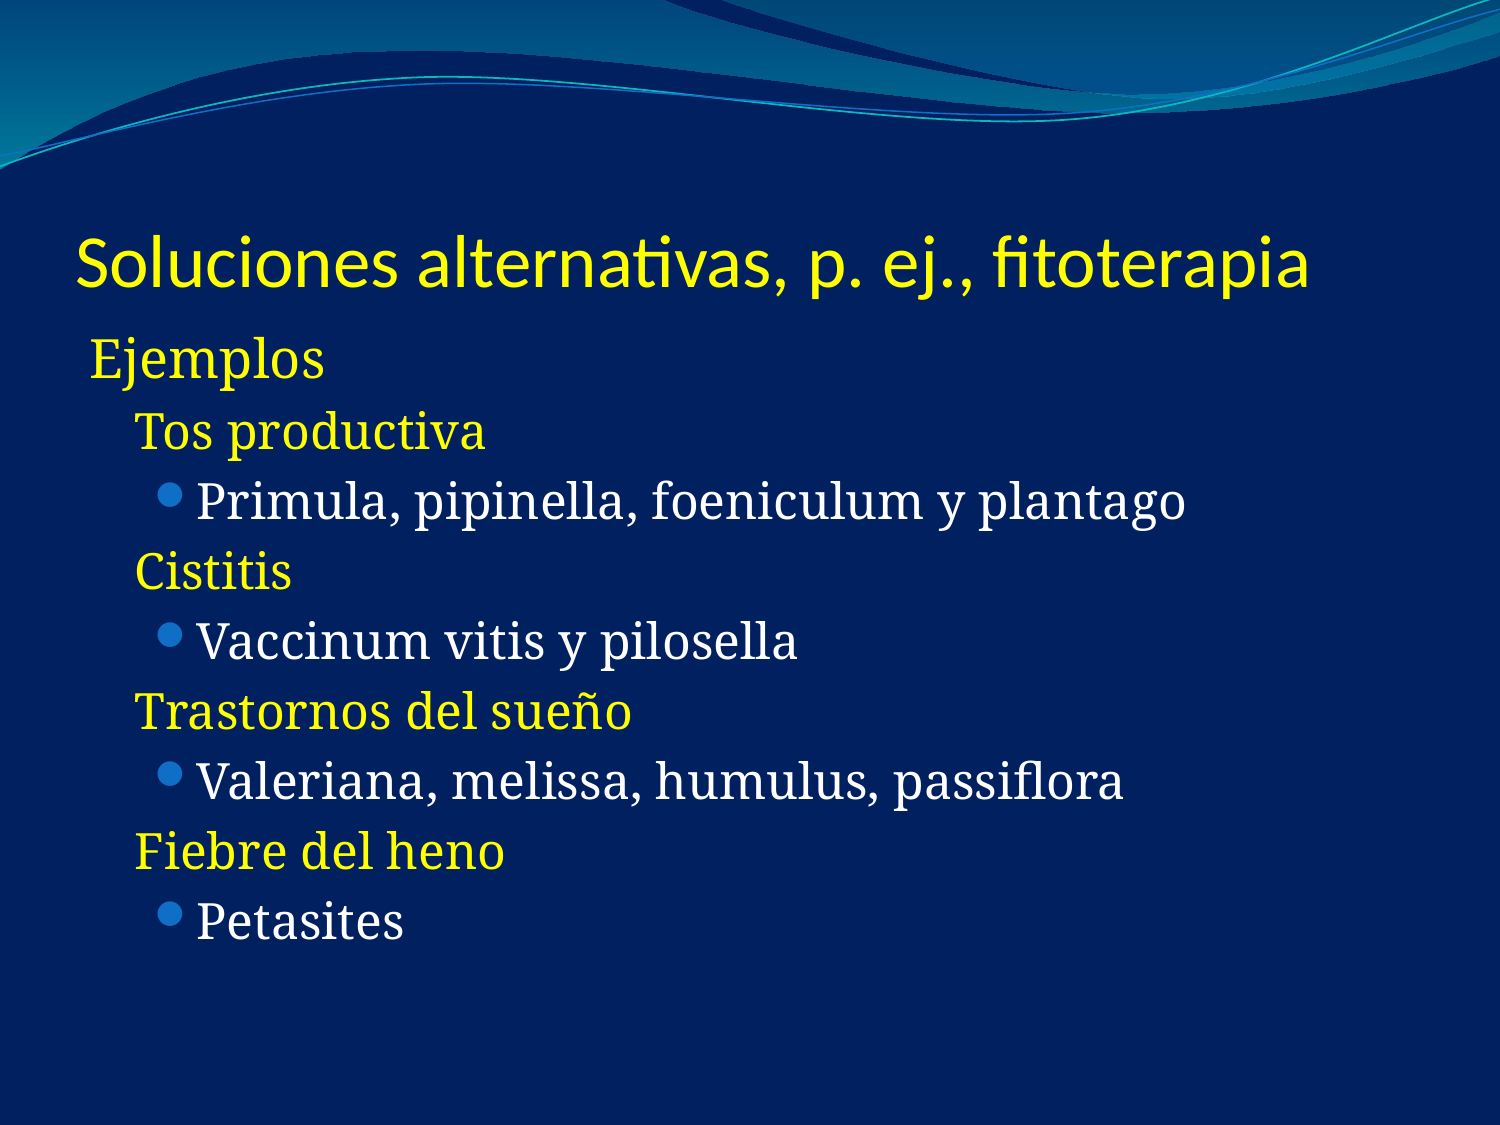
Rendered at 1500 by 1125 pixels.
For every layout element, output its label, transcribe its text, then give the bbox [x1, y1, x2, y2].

list Ejemplos Tos productiva Primula, pipinella, foeniculum y plantago Cistitis Vaccinum vitis y pilosella Trastornos del sueño Valeriana, melissa, humulus, passiflora Fiebre del heno Petasites [75, 317, 1425, 1038]
title Soluciones alternativas, p. ej., fitoterapia [75, 115, 1425, 303]
